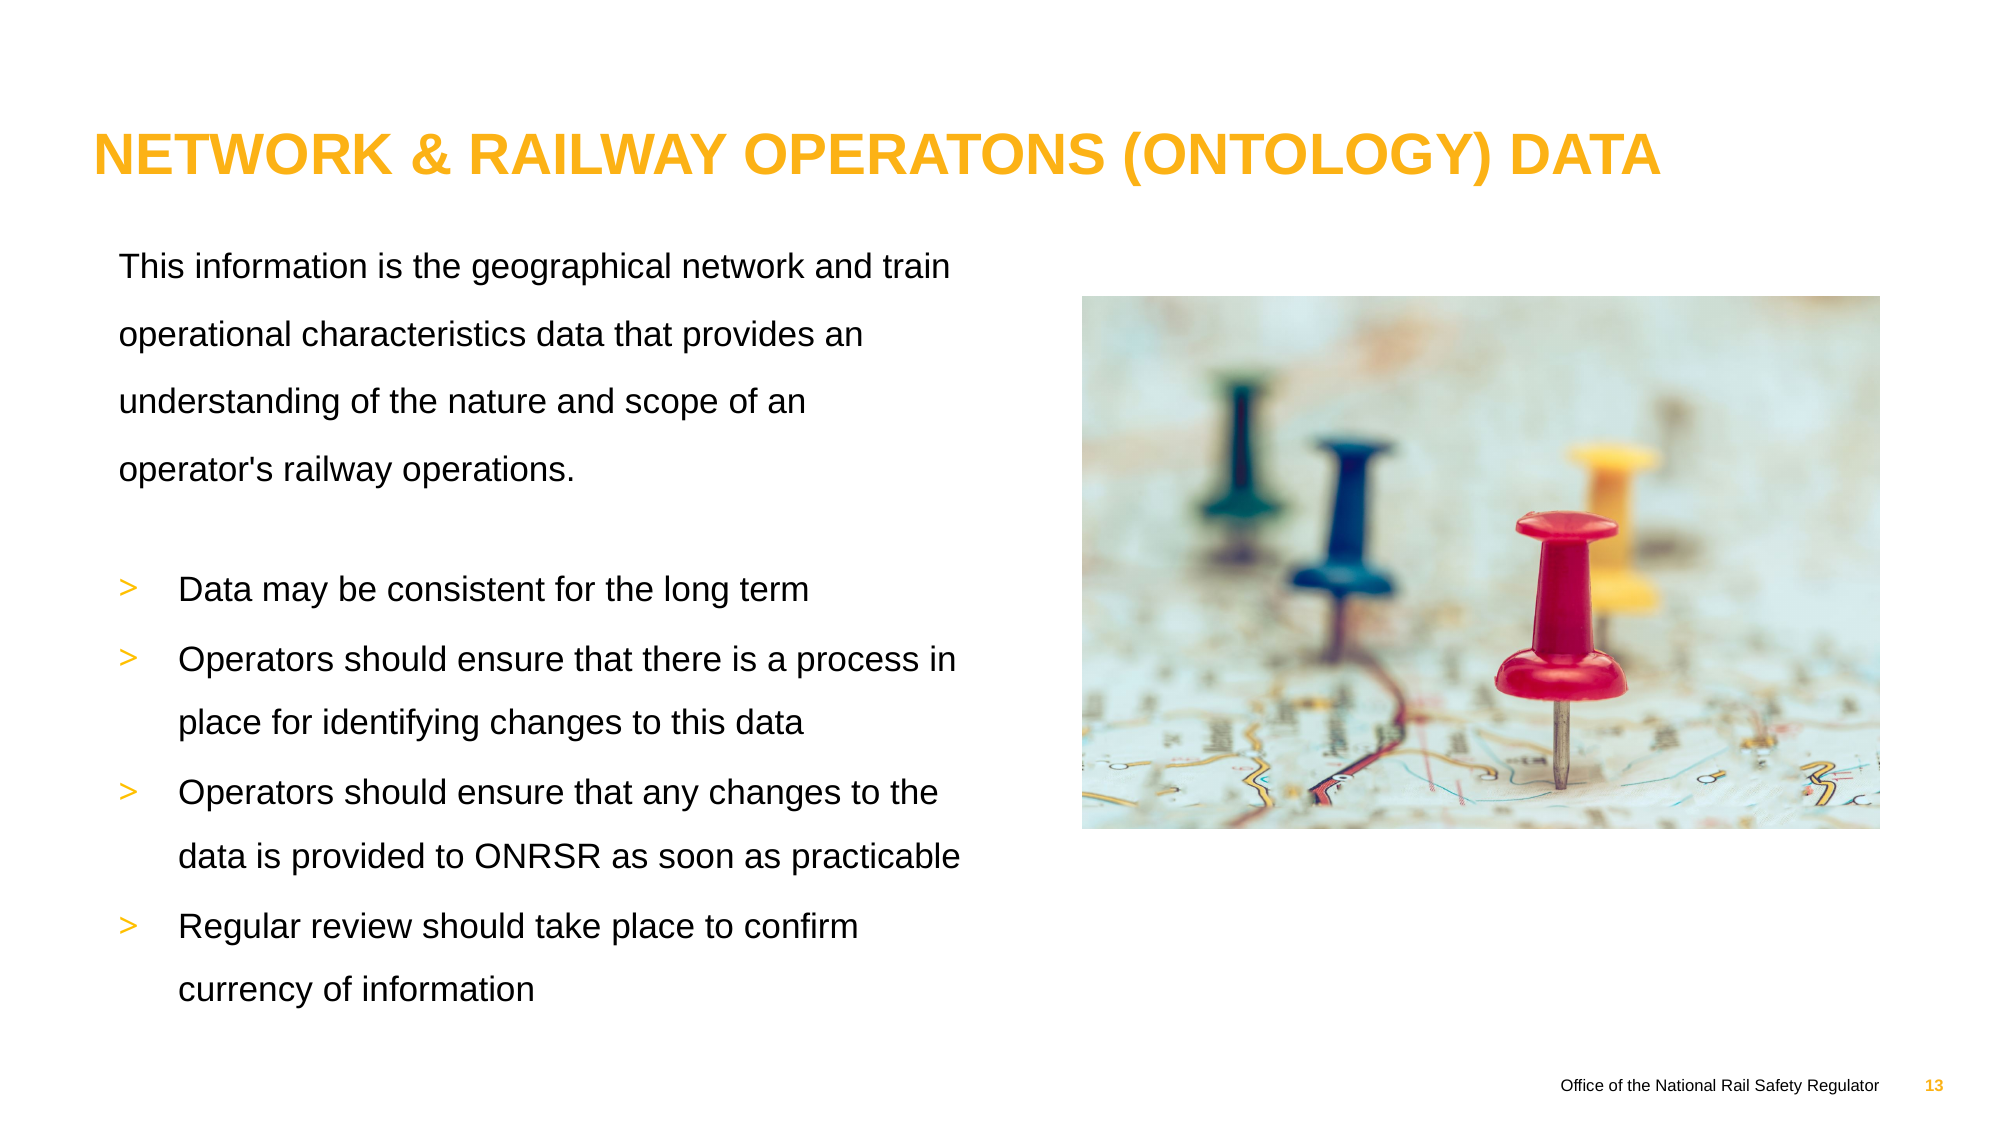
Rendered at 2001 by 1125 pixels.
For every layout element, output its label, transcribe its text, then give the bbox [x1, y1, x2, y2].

text_box NETWORK & RAILWAY OPERATONS (ONTOLOGY) DATA [78, 101, 1852, 201]
text_box 13 [1897, 1058, 1959, 1110]
text_box This information is the geographical network and train operational characteristics data that provides an understanding of the nature and scope of an operator's railway operations. Data may be consistent for the long term Operators should ensure that there is a process in place for identifying changes to this data Operators should ensure that any changes to the data is provided to ONRSR as soon as practicable Regular review should take place to confirm currency of information [103, 210, 981, 1075]
picture [1082, 210, 1880, 829]
text_box Office of the National Rail Safety Regulator [1405, 1058, 1900, 1111]
